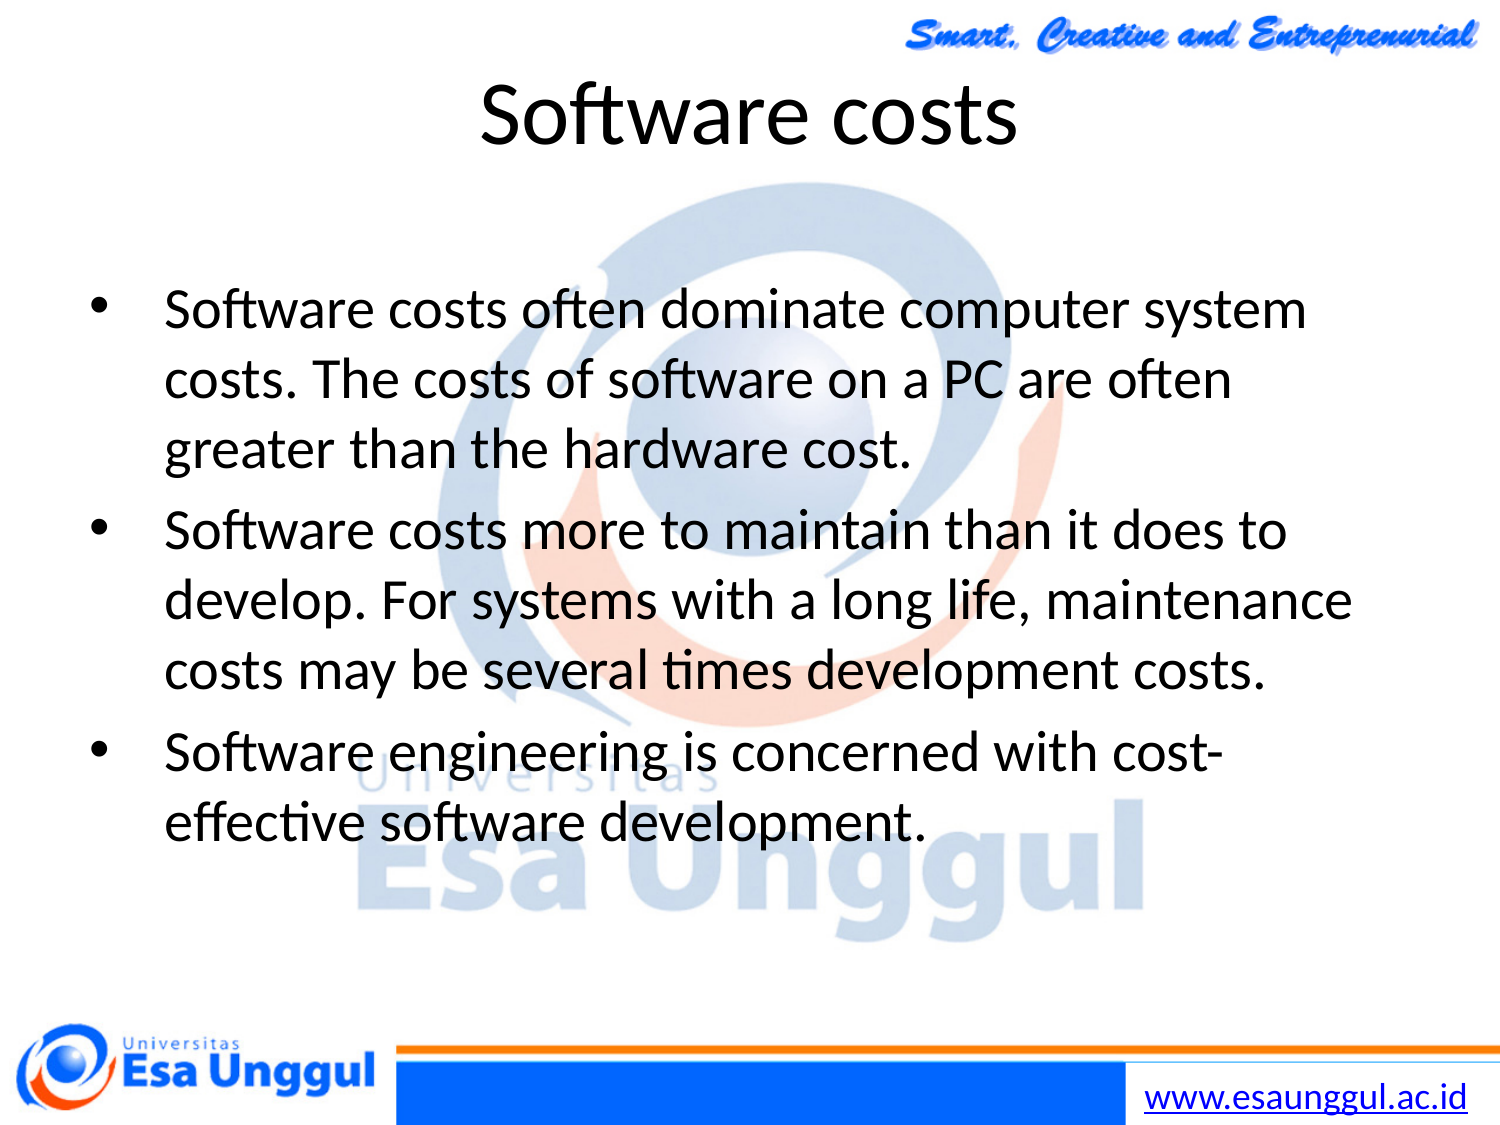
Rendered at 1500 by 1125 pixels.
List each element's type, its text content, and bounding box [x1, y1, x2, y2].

list Software costs often dominate computer system costs. The costs of software on a PC are often greater than the hardware cost. Software costs more to maintain than it does to develop. For systems with a long life, maintenance costs may be several times development costs. Software engineering is concerned with cost-effective software development. [75, 262, 1425, 1005]
title Software costs [75, 45, 1425, 233]
picture [0, 0, 1500, 1125]
